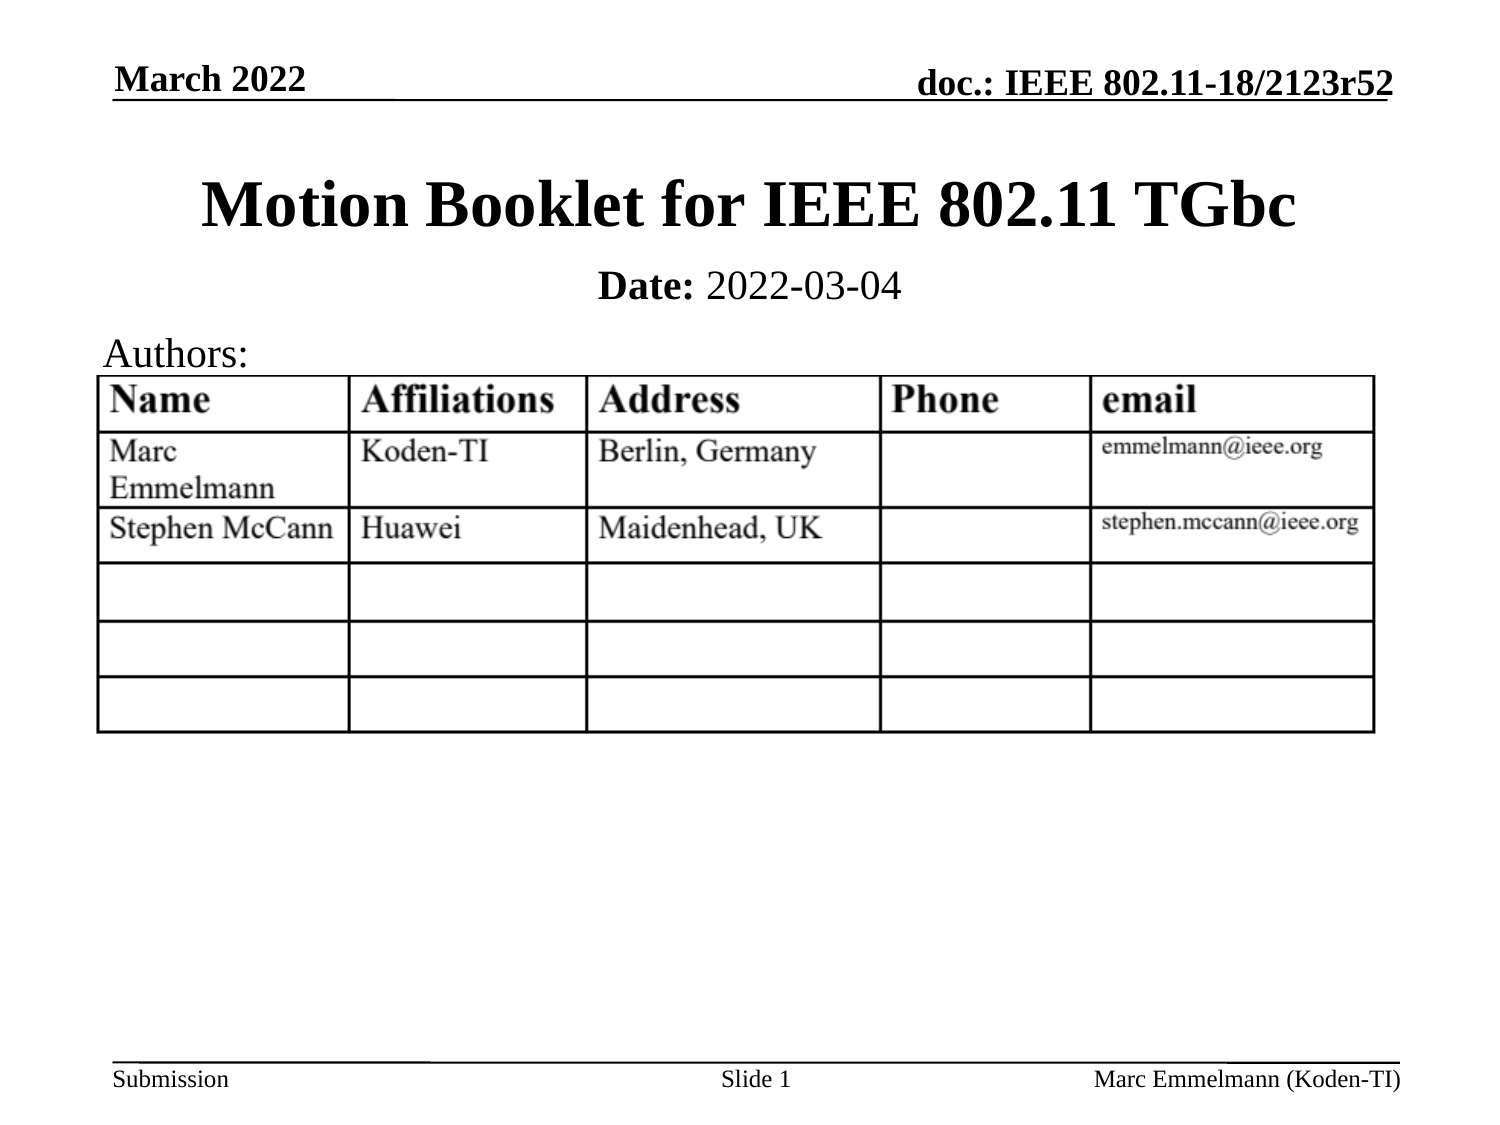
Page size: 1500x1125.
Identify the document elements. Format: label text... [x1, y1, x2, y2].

slide_number Slide 1 [712, 1061, 800, 1123]
footer Marc Emmelmann (Koden-TI) [902, 1061, 1402, 1093]
text_box Authors: [87, 318, 325, 373]
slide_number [114, 54, 493, 100]
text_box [83, 374, 1402, 777]
title Motion Booklet for IEEE 802.11 TGbc [112, 112, 1388, 249]
list Date: 2022-03-04 [112, 249, 1388, 316]
